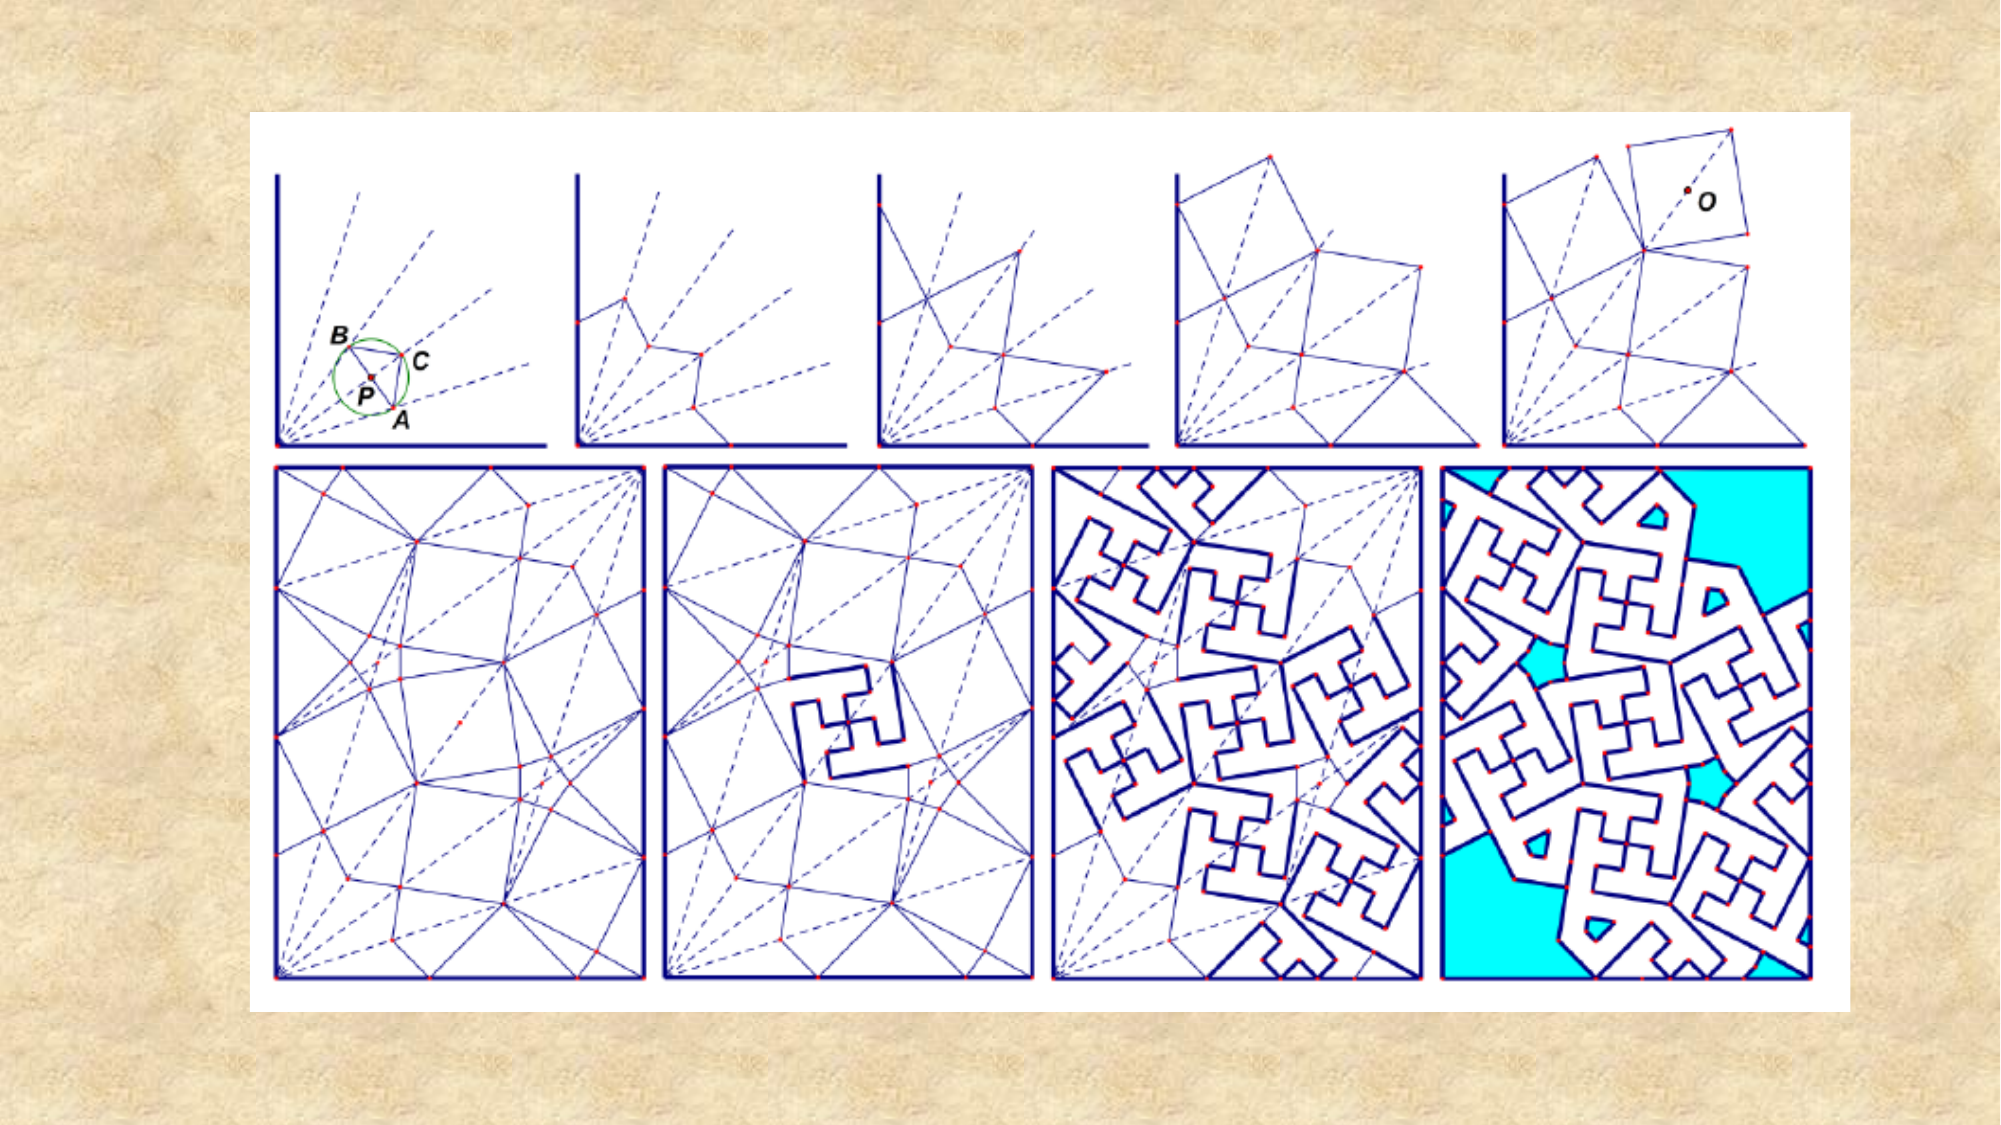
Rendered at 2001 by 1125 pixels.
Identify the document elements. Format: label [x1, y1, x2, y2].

list [249, 112, 1851, 1012]
picture [0, 0, 2001, 1125]
